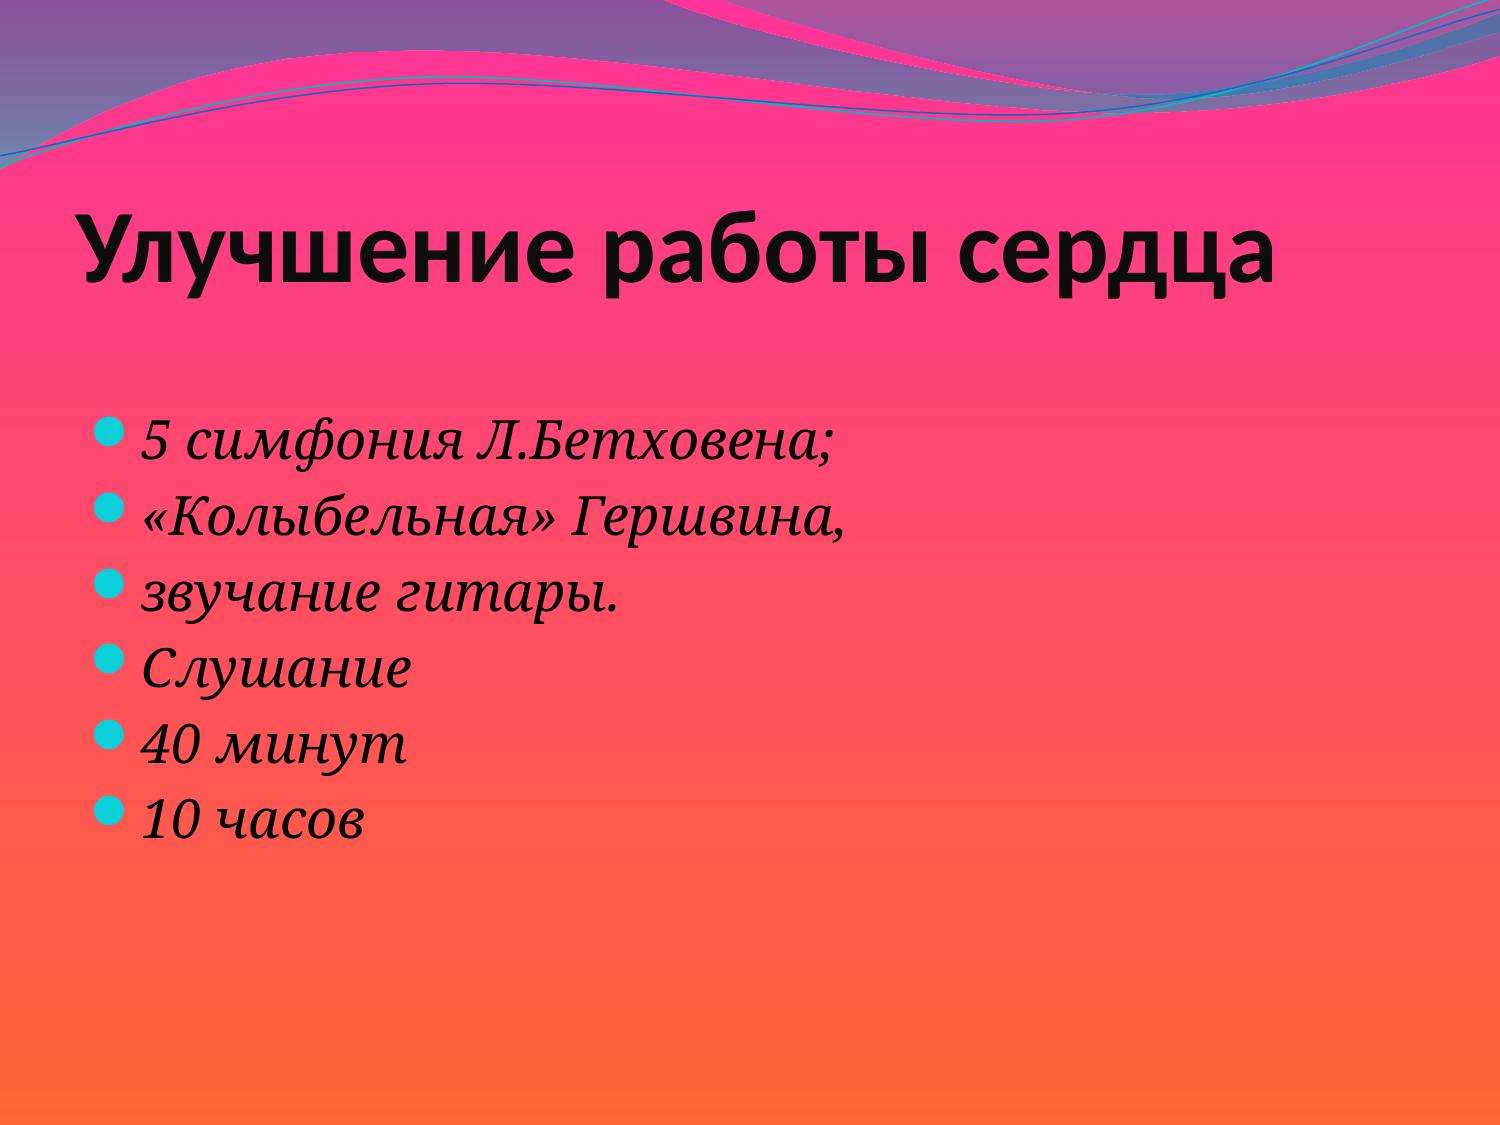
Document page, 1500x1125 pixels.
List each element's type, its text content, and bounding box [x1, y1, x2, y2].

list 5 симфония Л.Бетховена; «Колыбельная» Гершвина, звучание гитары. Слушание 40 минут 10 часов [75, 398, 1425, 1035]
title Улучшение работы сердца [75, 115, 1425, 303]
